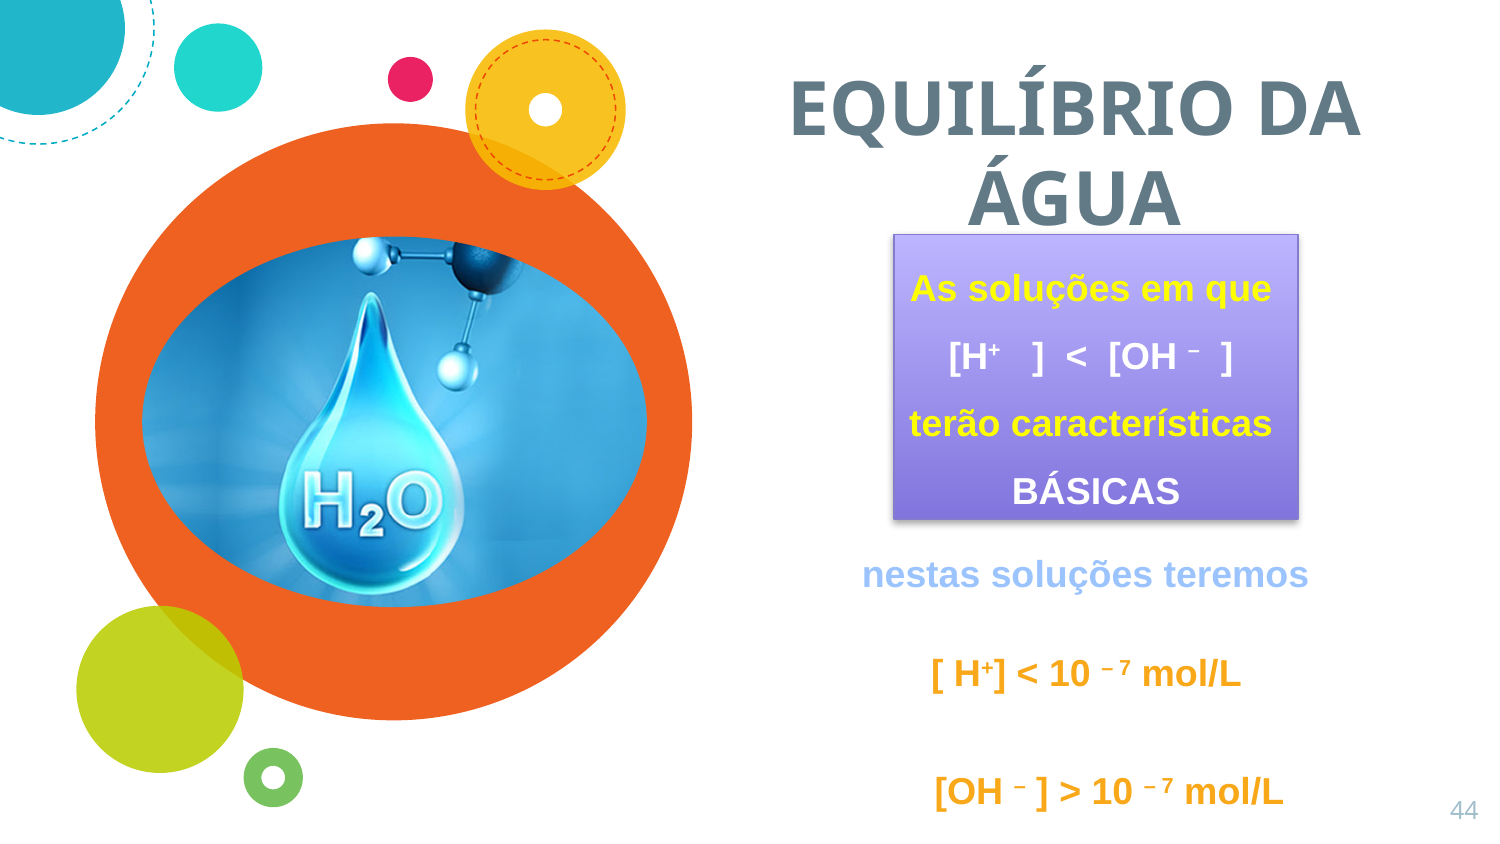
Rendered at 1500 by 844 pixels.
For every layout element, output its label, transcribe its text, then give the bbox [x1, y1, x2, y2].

slide_number 44 [1416, 779, 1494, 844]
title EQUILÍBRIO DA ÁGUA [750, 150, 1400, 256]
text_box As soluções em que [H+ ] < [OH – ] terão características BÁSICAS [893, 234, 1299, 520]
picture [141, 236, 648, 608]
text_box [844, 523, 1328, 821]
